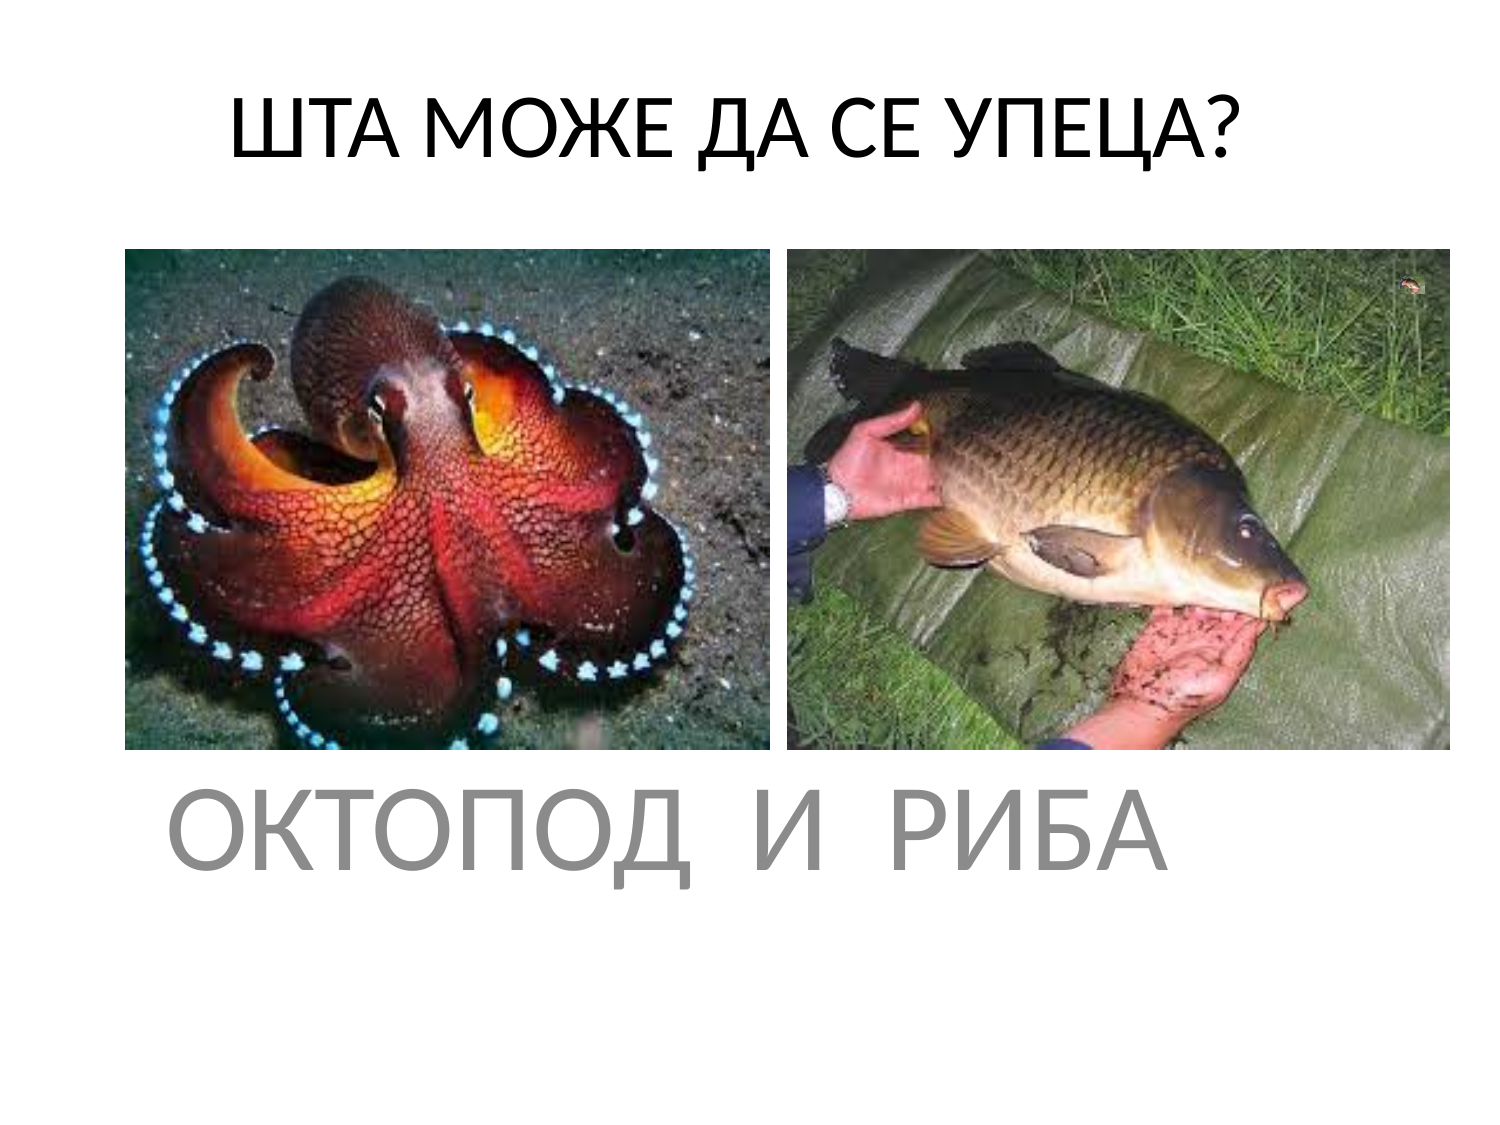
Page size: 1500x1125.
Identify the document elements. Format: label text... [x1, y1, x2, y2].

picture [787, 249, 1451, 750]
title ШТА МОЖЕ ДА СЕ УПЕЦА? [99, 0, 1375, 242]
picture [124, 249, 770, 750]
subtitle ОКТОПОД И РИБА [150, 737, 1200, 1025]
